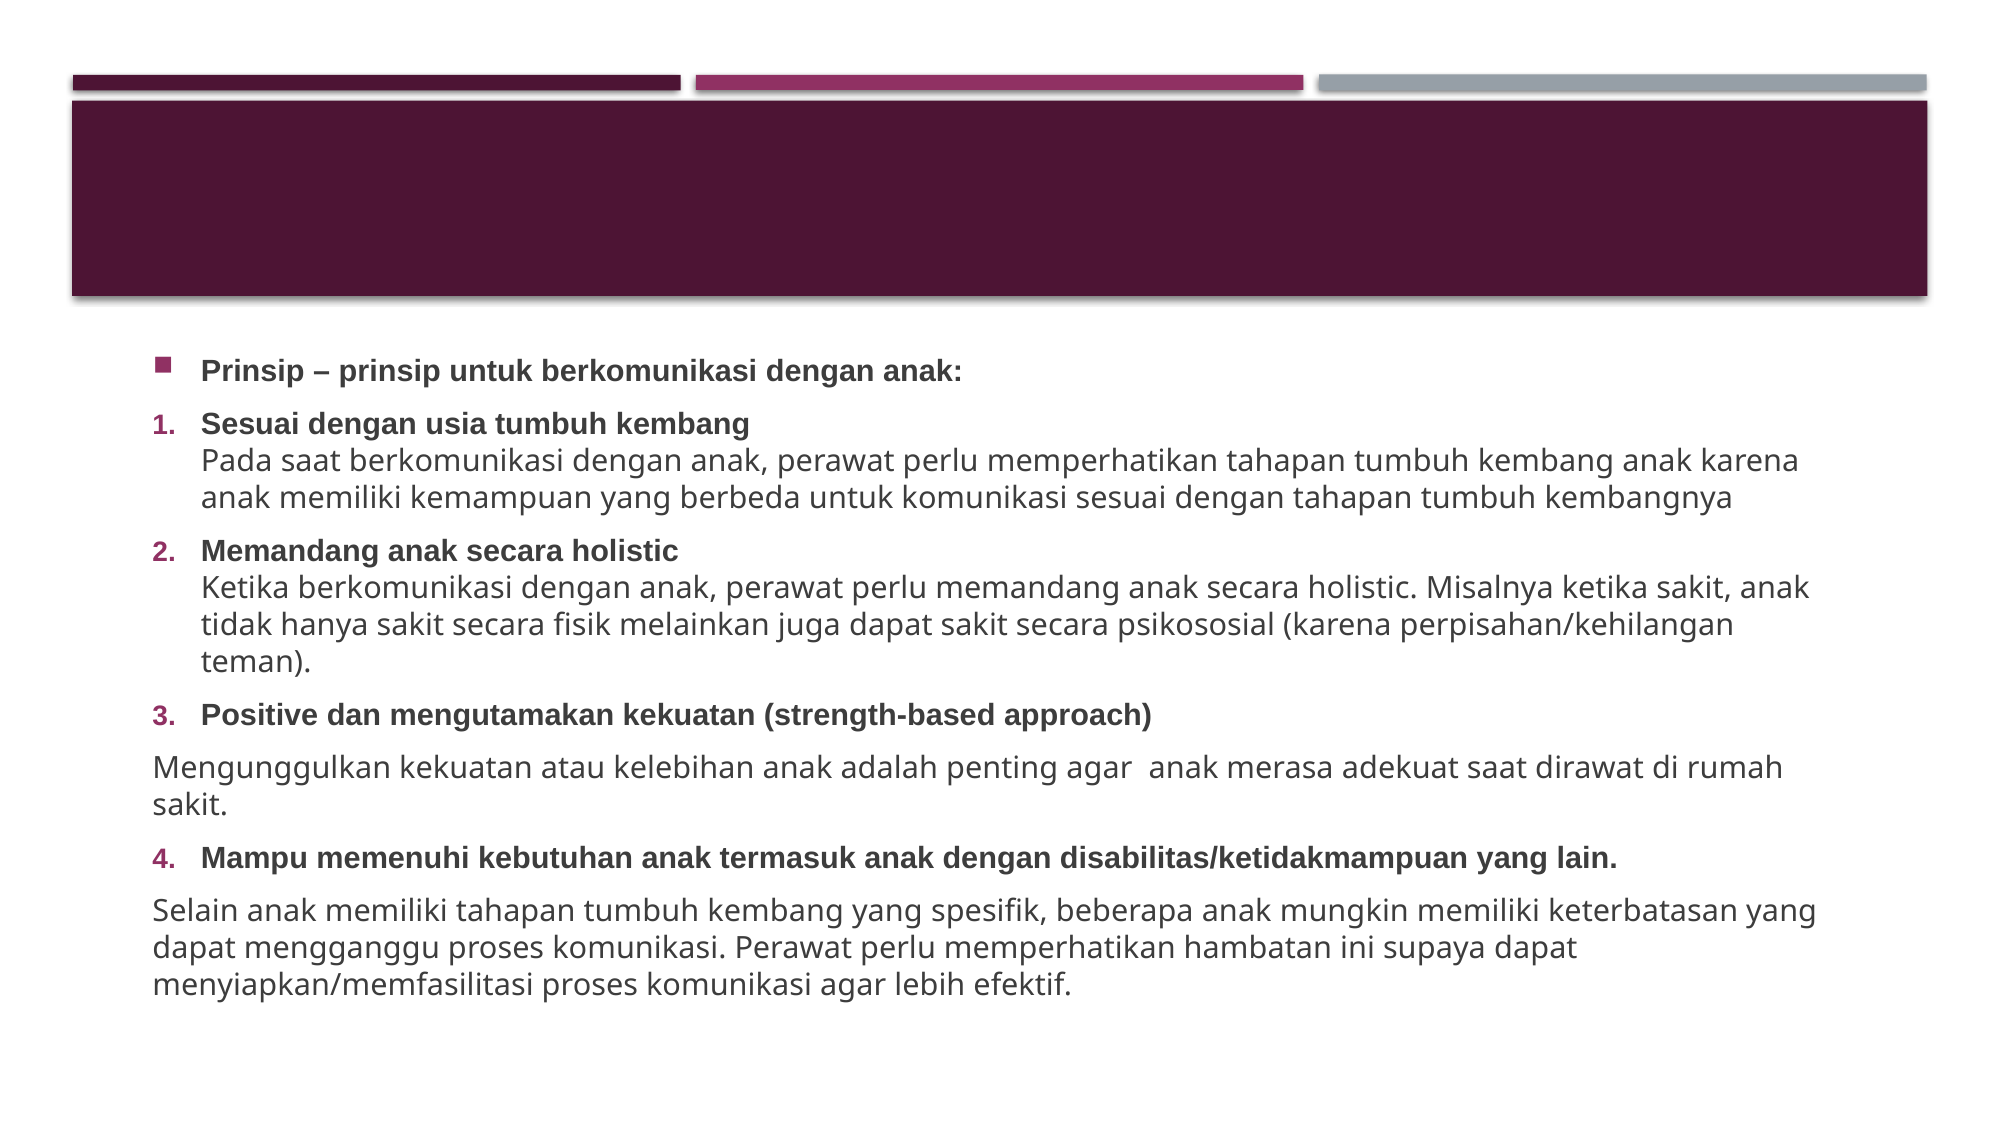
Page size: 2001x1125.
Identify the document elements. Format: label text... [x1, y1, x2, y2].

list Prinsip – prinsip untuk berkomunikasi dengan anak: Sesuai dengan usia tumbuh kembang Pada saat berkomunikasi dengan anak, perawat perlu memperhatikan tahapan tumbuh kembang anak karena anak memiliki kemampuan yang berbeda untuk komunikasi sesuai dengan tahapan tumbuh kembangnya Memandang anak secara holistic Ketika berkomunikasi dengan anak, perawat perlu memandang anak secara holistic. Misalnya ketika sakit, anak tidak hanya sakit secara fisik melainkan juga dapat sakit secara psikososial (karena perpisahan/kehilangan teman). Positive dan mengutamakan kekuatan (strength-based approach) Mengunggulkan kekuatan atau kelebihan anak adalah penting agar anak merasa adekuat saat dirawat di rumah sakit. Mampu memenuhi kebutuhan anak termasuk anak dengan disabilitas/ketidakmampuan yang lain. Selain anak memiliki tahapan tumbuh kembang yang spesifik, beberapa anak mungkin memiliki keterbatasan yang dapat mengganggu proses komunikasi. Perawat perlu memperhatikan hambatan ini supaya dapat menyiapkan/memfasilitasi proses komunikasi agar lebih efektif. [137, 77, 1863, 1014]
